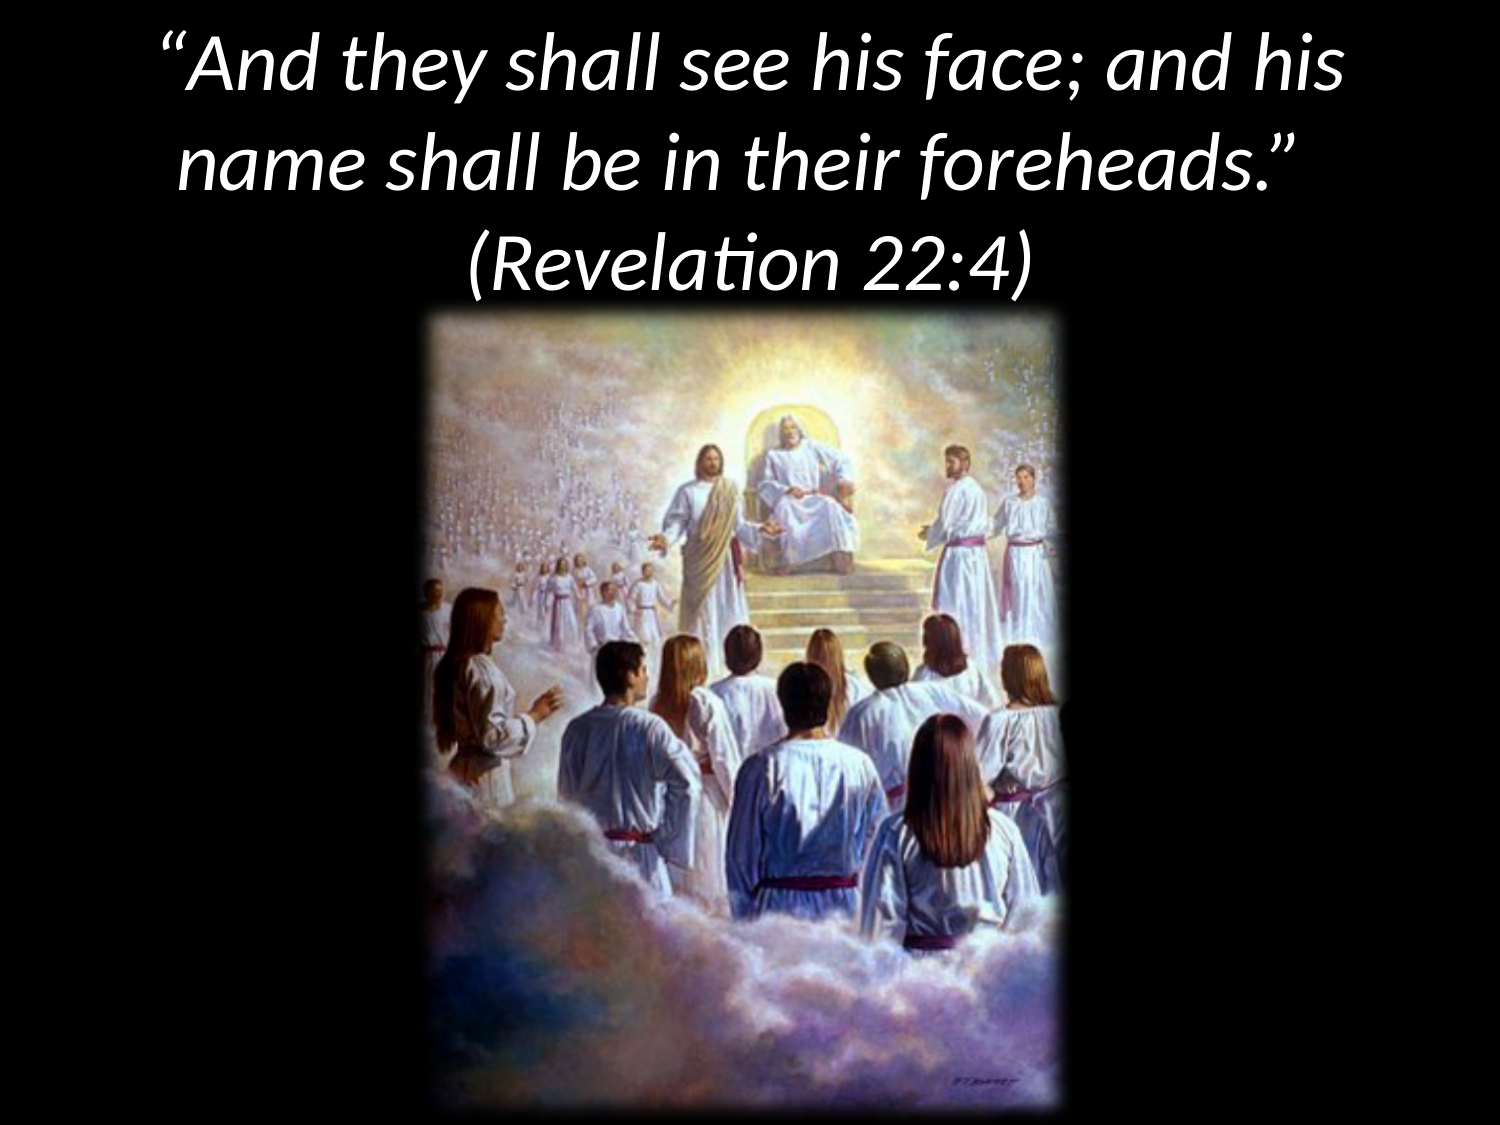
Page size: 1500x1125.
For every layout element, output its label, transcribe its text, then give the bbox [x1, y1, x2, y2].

picture [412, 295, 1074, 1125]
text_box “And they shall see his face; and his name shall be in their foreheads.” (Revelation 22:4) [62, 0, 1438, 315]
